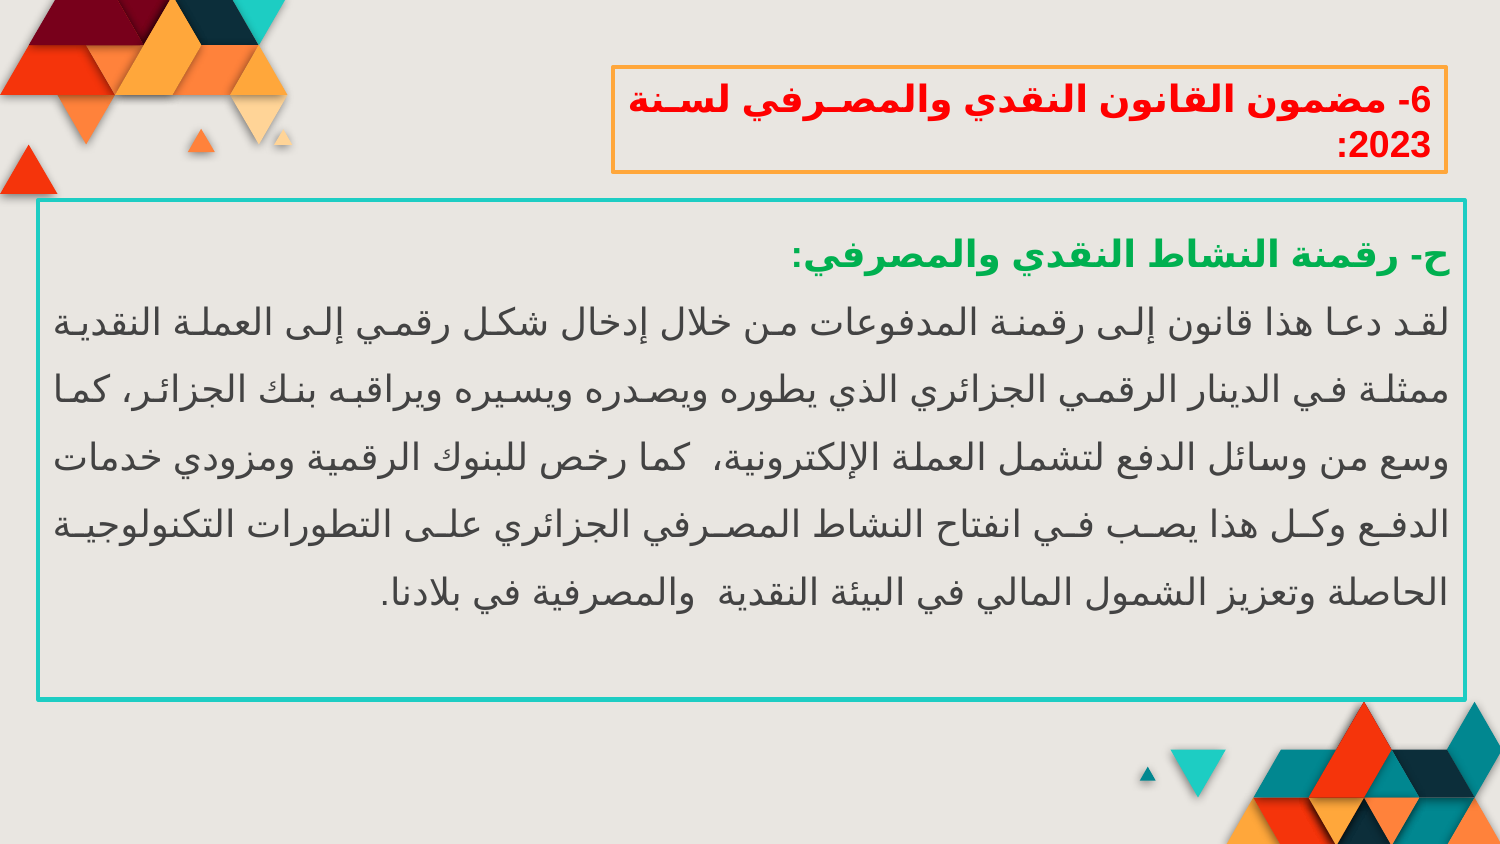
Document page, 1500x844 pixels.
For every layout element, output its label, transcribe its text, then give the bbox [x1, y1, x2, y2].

text_box ح- رقمنة النشاط النقدي والمصرفي: لقد دعا هذا قانون إلى رقمنة المدفوعات من خلال إدخال شكل رقمي إلى العملة النقدية ممثلة في الدينار الرقمي الجزائري الذي يطوره ويصدره ويسيره ويراقبه بنك الجزائر، كما وسع من وسائل الدفع لتشمل العملة الإلكترونية، كما رخص للبنوك الرقمية ومزودي خدمات الدفع وكل هذا يصب في انفتاح النشاط المصرفي الجزائري على التطورات التكنولوجية الحاصلة وتعزيز الشمول المالي في البيئة النقدية والمصرفية في بلادنا. [36, 198, 1467, 702]
text_box 6- مضمون القانون النقدي والمصرفي لسنة 2023: [611, 65, 1448, 174]
